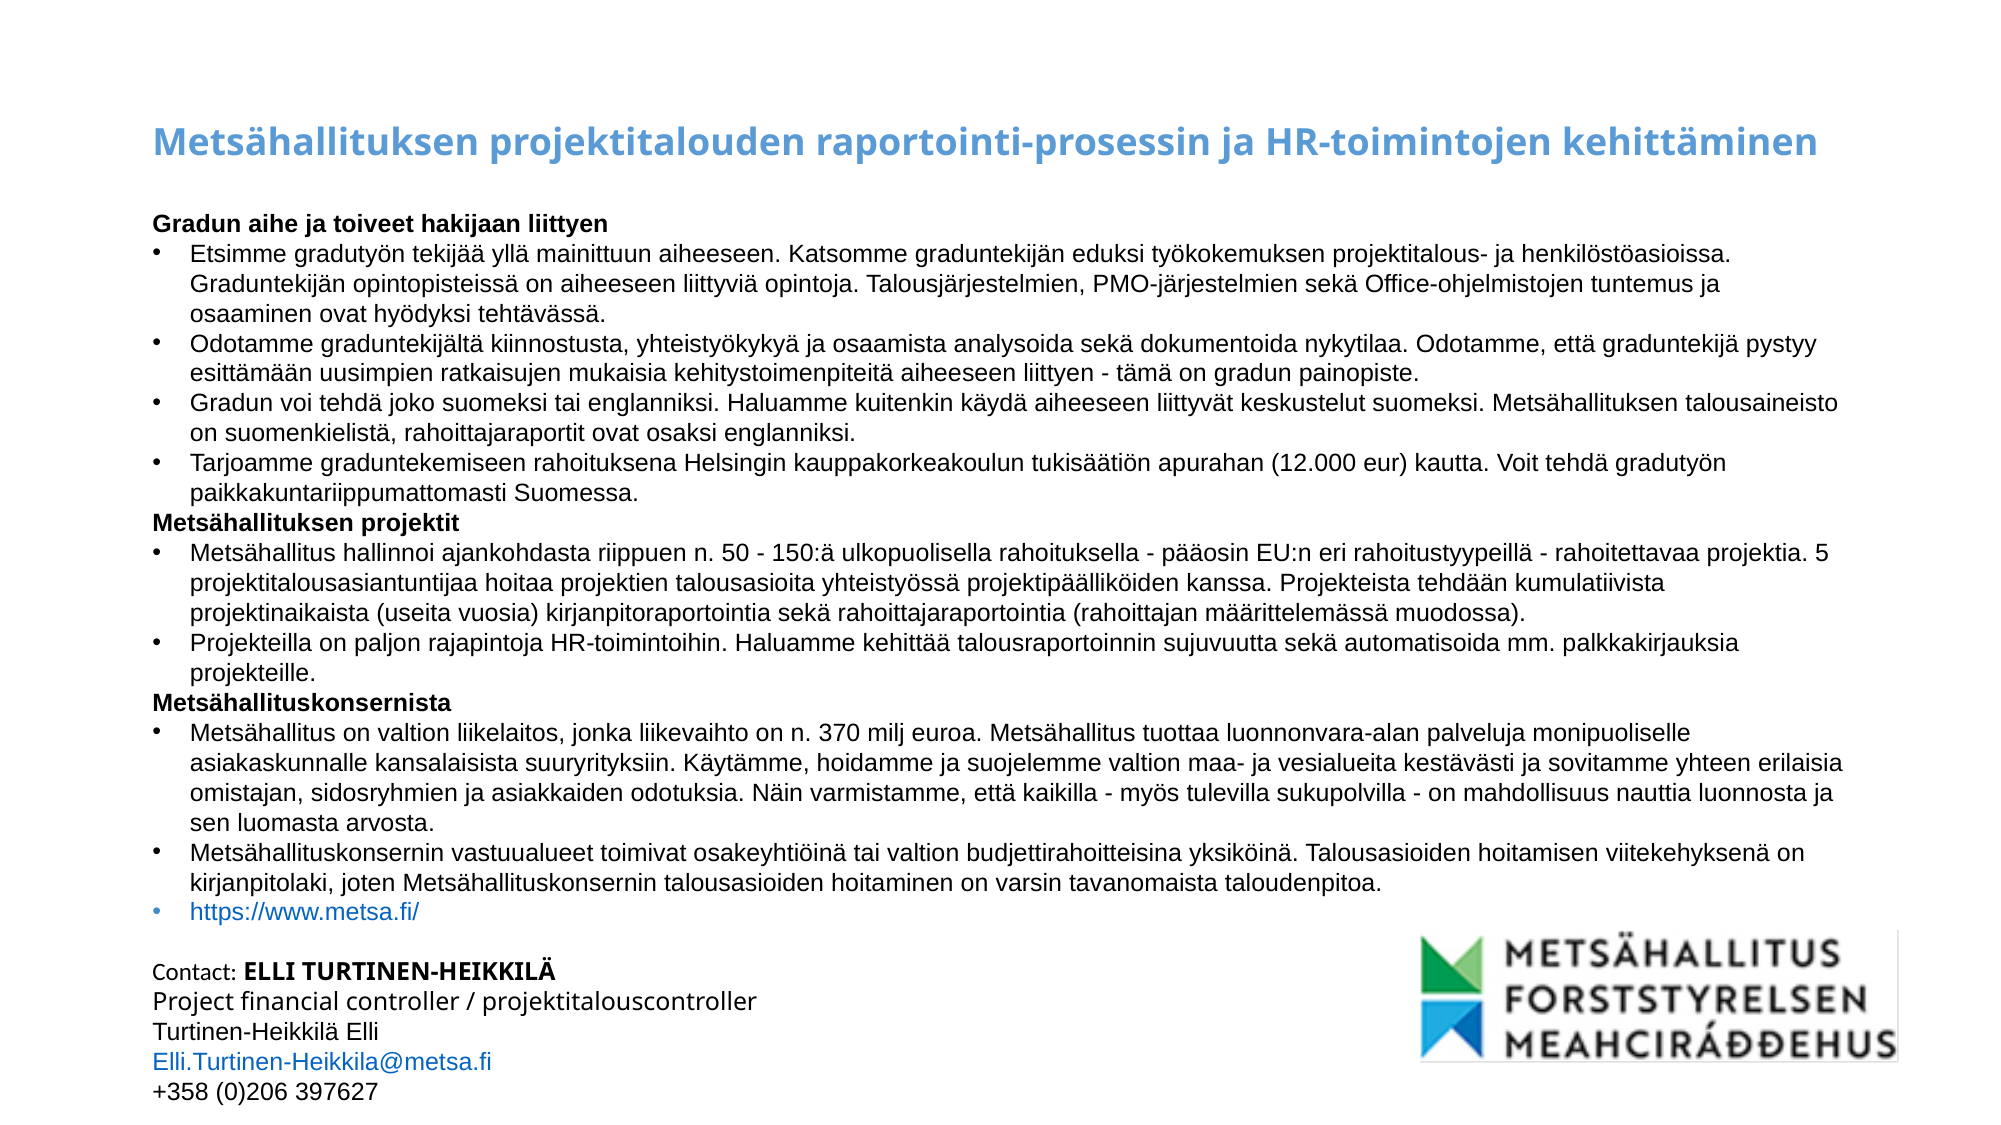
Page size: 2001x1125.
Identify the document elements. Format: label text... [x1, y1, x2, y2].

picture [1420, 930, 1902, 1065]
list Gradun aihe ja toiveet hakijaan liittyen Etsimme gradutyön tekijää yllä mainittuun aiheeseen. Katsomme graduntekijän eduksi työkokemuksen projektitalous- ja henkilöstöasioissa. Graduntekijän opintopisteissä on aiheeseen liittyviä opintoja. Talousjärjestelmien, PMO-järjestelmien sekä Office-ohjelmistojen tuntemus ja osaaminen ovat hyödyksi tehtävässä. Odotamme graduntekijältä kiinnostusta, yhteistyökykyä ja osaamista analysoida sekä dokumentoida nykytilaa. Odotamme, että graduntekijä pystyy esittämään uusimpien ratkaisujen mukaisia kehitystoimenpiteitä aiheeseen liittyen - tämä on gradun painopiste. Gradun voi tehdä joko suomeksi tai englanniksi. Haluamme kuitenkin käydä aiheeseen liittyvät keskustelut suomeksi. Metsähallituksen talousaineisto on suomenkielistä, rahoittajaraportit ovat osaksi englanniksi. Tarjoamme graduntekemiseen rahoituksena Helsingin kauppakorkeakoulun tukisäätiön apurahan (12.000 eur) kautta. Voit tehdä gradutyön paikkakuntariippumattomasti Suomessa. Metsähallituksen projektit Metsähallitus hallinnoi ajankohdasta riippuen n. 50 - 150:ä ulkopuolisella rahoituksella - pääosin EU:n eri rahoitustyypeillä - rahoitettavaa projektia. 5 projektitalousasiantuntijaa hoitaa projektien talousasioita yhteistyössä projektipäälliköiden kanssa. Projekteista tehdään kumulatiivista projektinaikaista (useita vuosia) kirjanpitoraportointia sekä rahoittajaraportointia (rahoittajan määrittelemässä muodossa). Projekteilla on paljon rajapintoja HR-toimintoihin. Haluamme kehittää talousraportoinnin sujuvuutta sekä automatisoida mm. palkkakirjauksia projekteille. Metsähallituskonsernista Metsähallitus on valtion liikelaitos, jonka liikevaihto on n. 370 milj euroa. Metsähallitus tuottaa luonnonvara-alan palveluja monipuoliselle asiakaskunnalle kansalaisista suuryrityksiin. Käytämme, hoidamme ja suojelemme valtion maa- ja vesialueita kestävästi ja sovitamme yhteen erilaisia omistajan, sidosryhmien ja asiakkaiden odotuksia. Näin varmistamme, että kaikilla - myös tulevilla sukupolvilla - on mahdollisuus nauttia luonnosta ja sen luomasta arvosta. Metsähallituskonsernin vastuualueet toimivat osakeyhtiöinä tai valtion budjettirahoitteisina yksiköinä. Talousasioiden hoitamisen viitekehyksenä on kirjanpitolaki, joten Metsähallituskonsernin talousasioiden hoitaminen on varsin tavanomaista taloudenpitoa. https://www.metsa.fi/ Contact: ELLI TURTINEN-HEIKKILÄ Project financial controller / projektitalouscontroller Turtinen-Heikkilä Elli Elli.Turtinen-Heikkila@metsa.fi +358 (0)206 397627 [137, 199, 1863, 1114]
title Metsähallituksen projektitalouden raportointi-prosessin ja HR-toimintojen kehittäminen [137, 103, 1863, 199]
